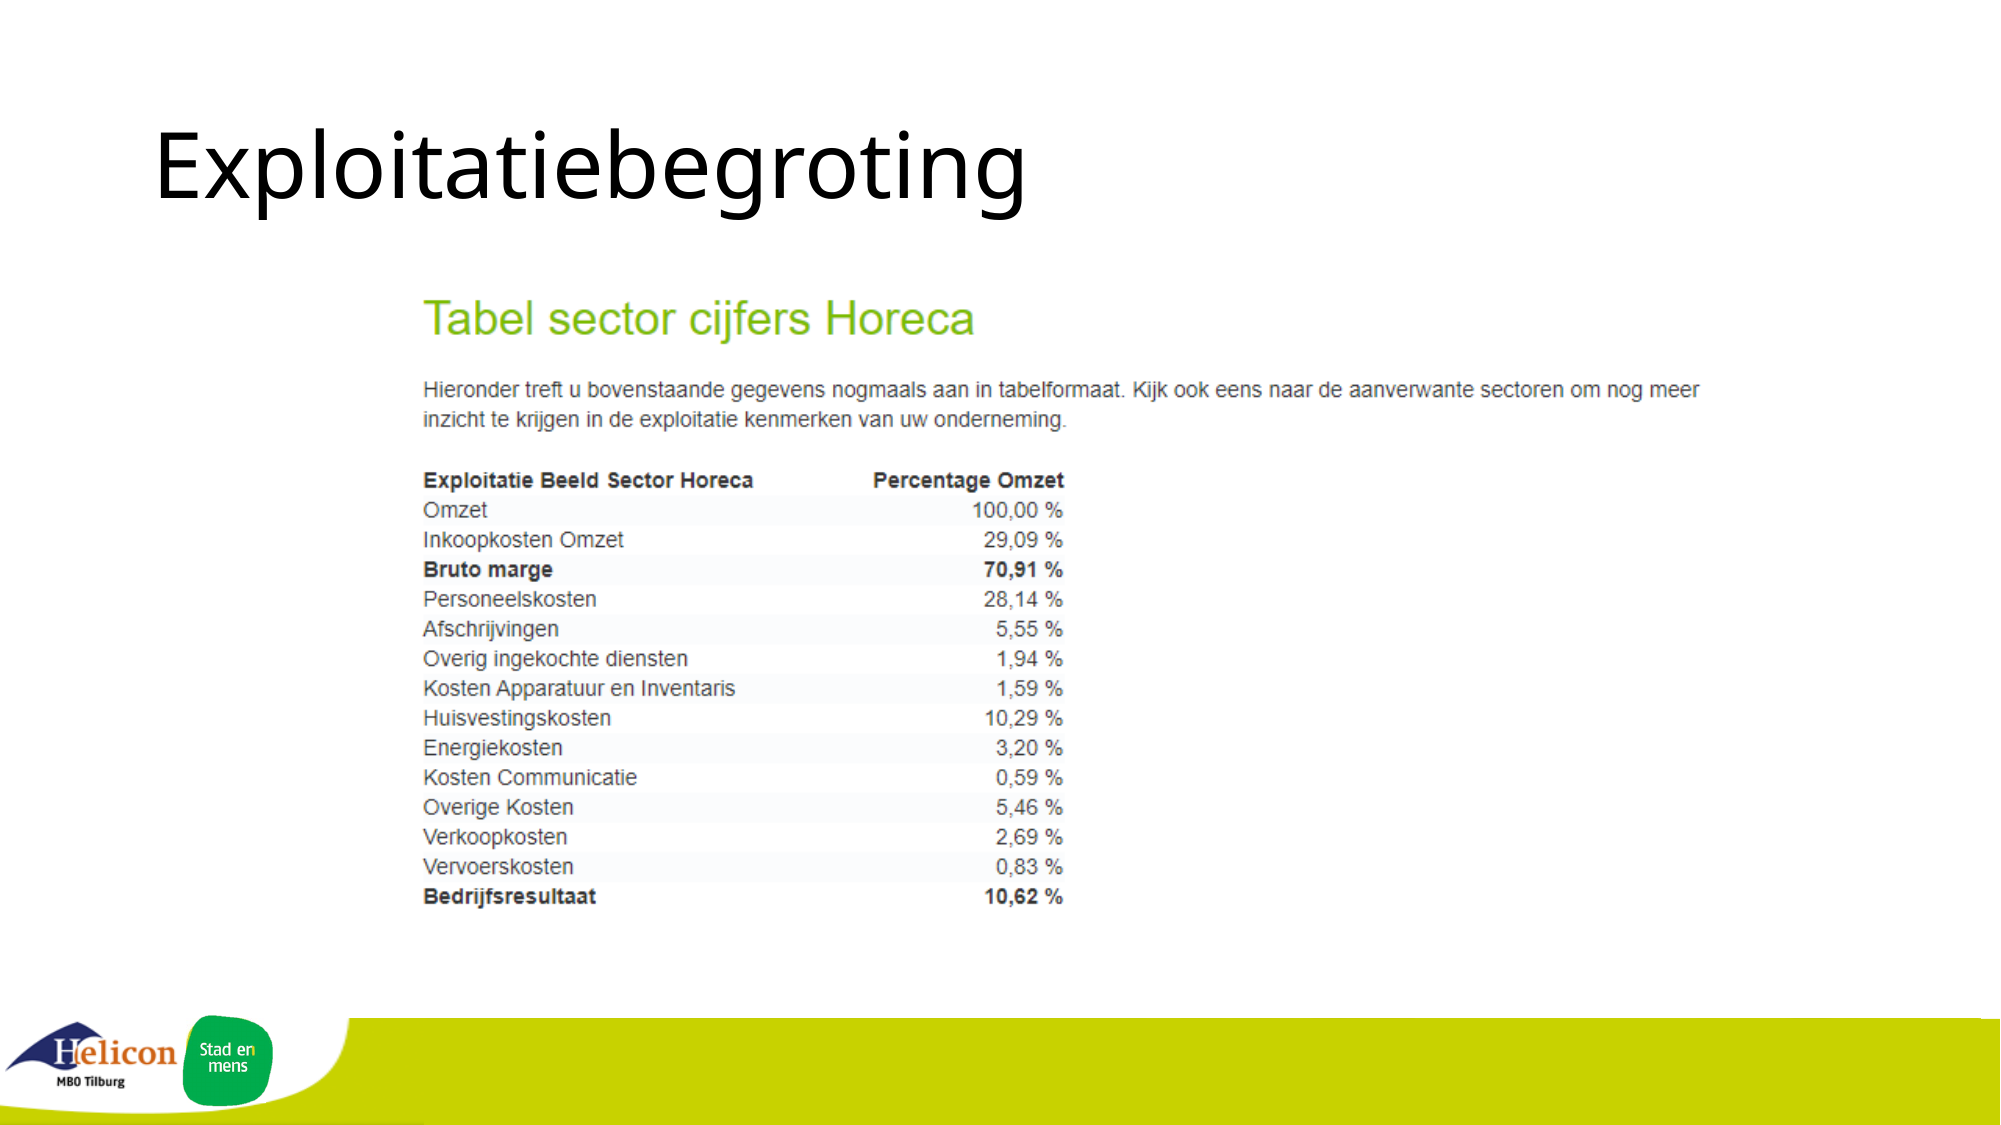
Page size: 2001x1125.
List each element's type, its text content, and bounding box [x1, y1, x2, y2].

picture [399, 277, 1748, 937]
title Exploitatiebegroting [137, 59, 1863, 278]
picture [0, 1013, 424, 1125]
